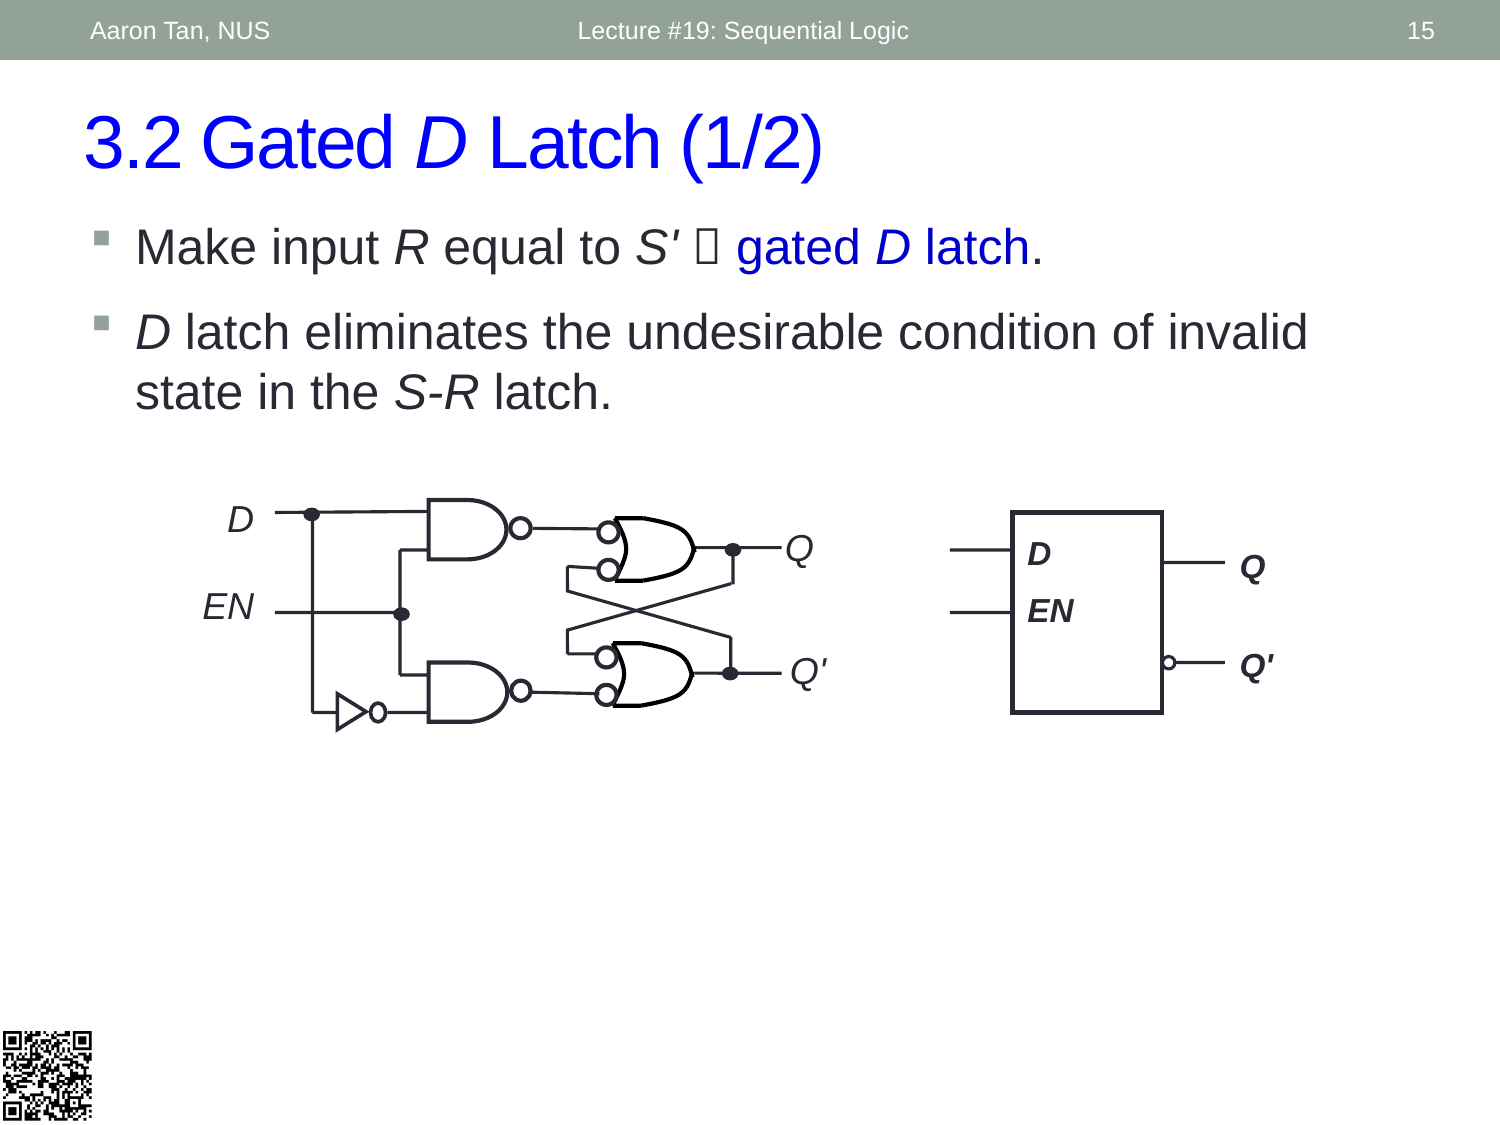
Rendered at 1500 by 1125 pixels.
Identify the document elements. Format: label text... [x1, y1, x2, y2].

footer Lecture #19: Sequential Logic [562, 3, 1238, 57]
title 3.2 Gated D Latch (1/2) [68, 86, 1474, 192]
text_box Make input R equal to S'  gated D latch. D latch eliminates the undesirable condition of invalid state in the S-R latch. [74, 206, 1425, 450]
slide_number 15 [1308, 3, 1450, 57]
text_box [949, 512, 1301, 713]
picture [0, 1028, 95, 1124]
slide_number Aaron Tan, NUS [75, 3, 550, 57]
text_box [187, 487, 845, 730]
